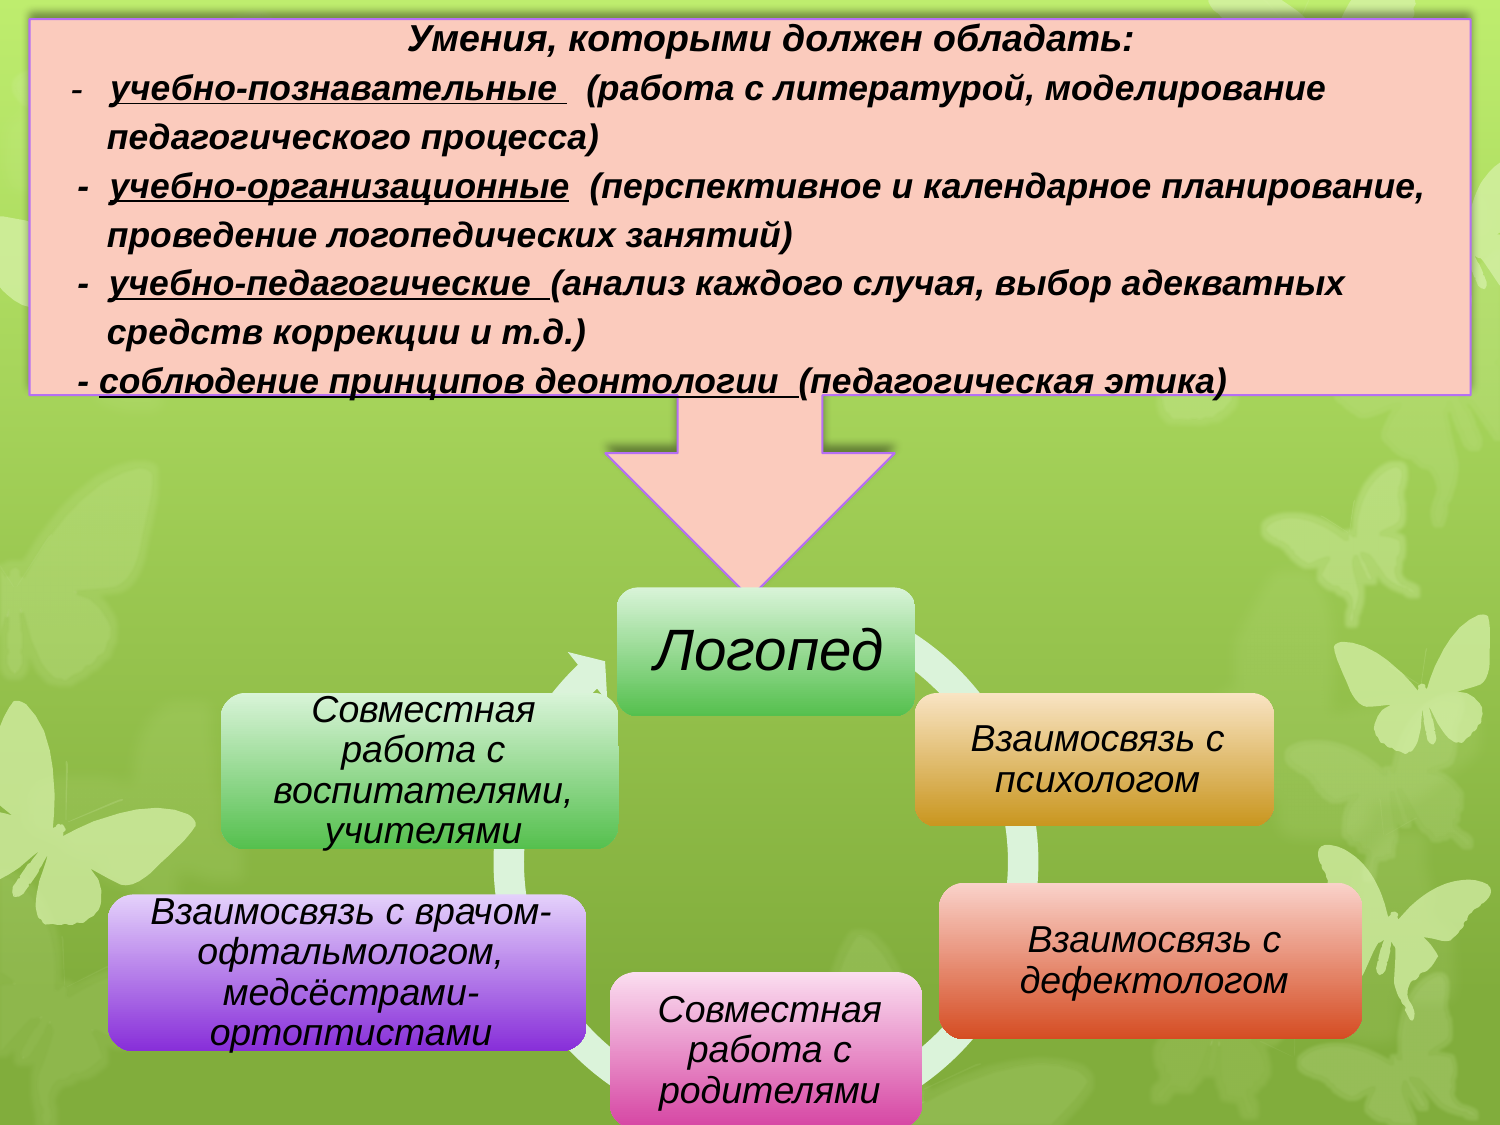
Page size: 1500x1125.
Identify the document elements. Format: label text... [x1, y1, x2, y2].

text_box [52, 597, 1448, 1125]
text_box Умения, которыми должен обладать: - учебно-познавательные (работа с литературой, моделирование педагогического процесса) - учебно-организационные (перспективное и календарное планирование, проведение логопедических занятий) - учебно-педагогические (анализ каждого случая, выбор адекватных средств коррекции и т.д.) - соблюдение принципов деонтологии (педагогическая этика) [28, 18, 1472, 587]
